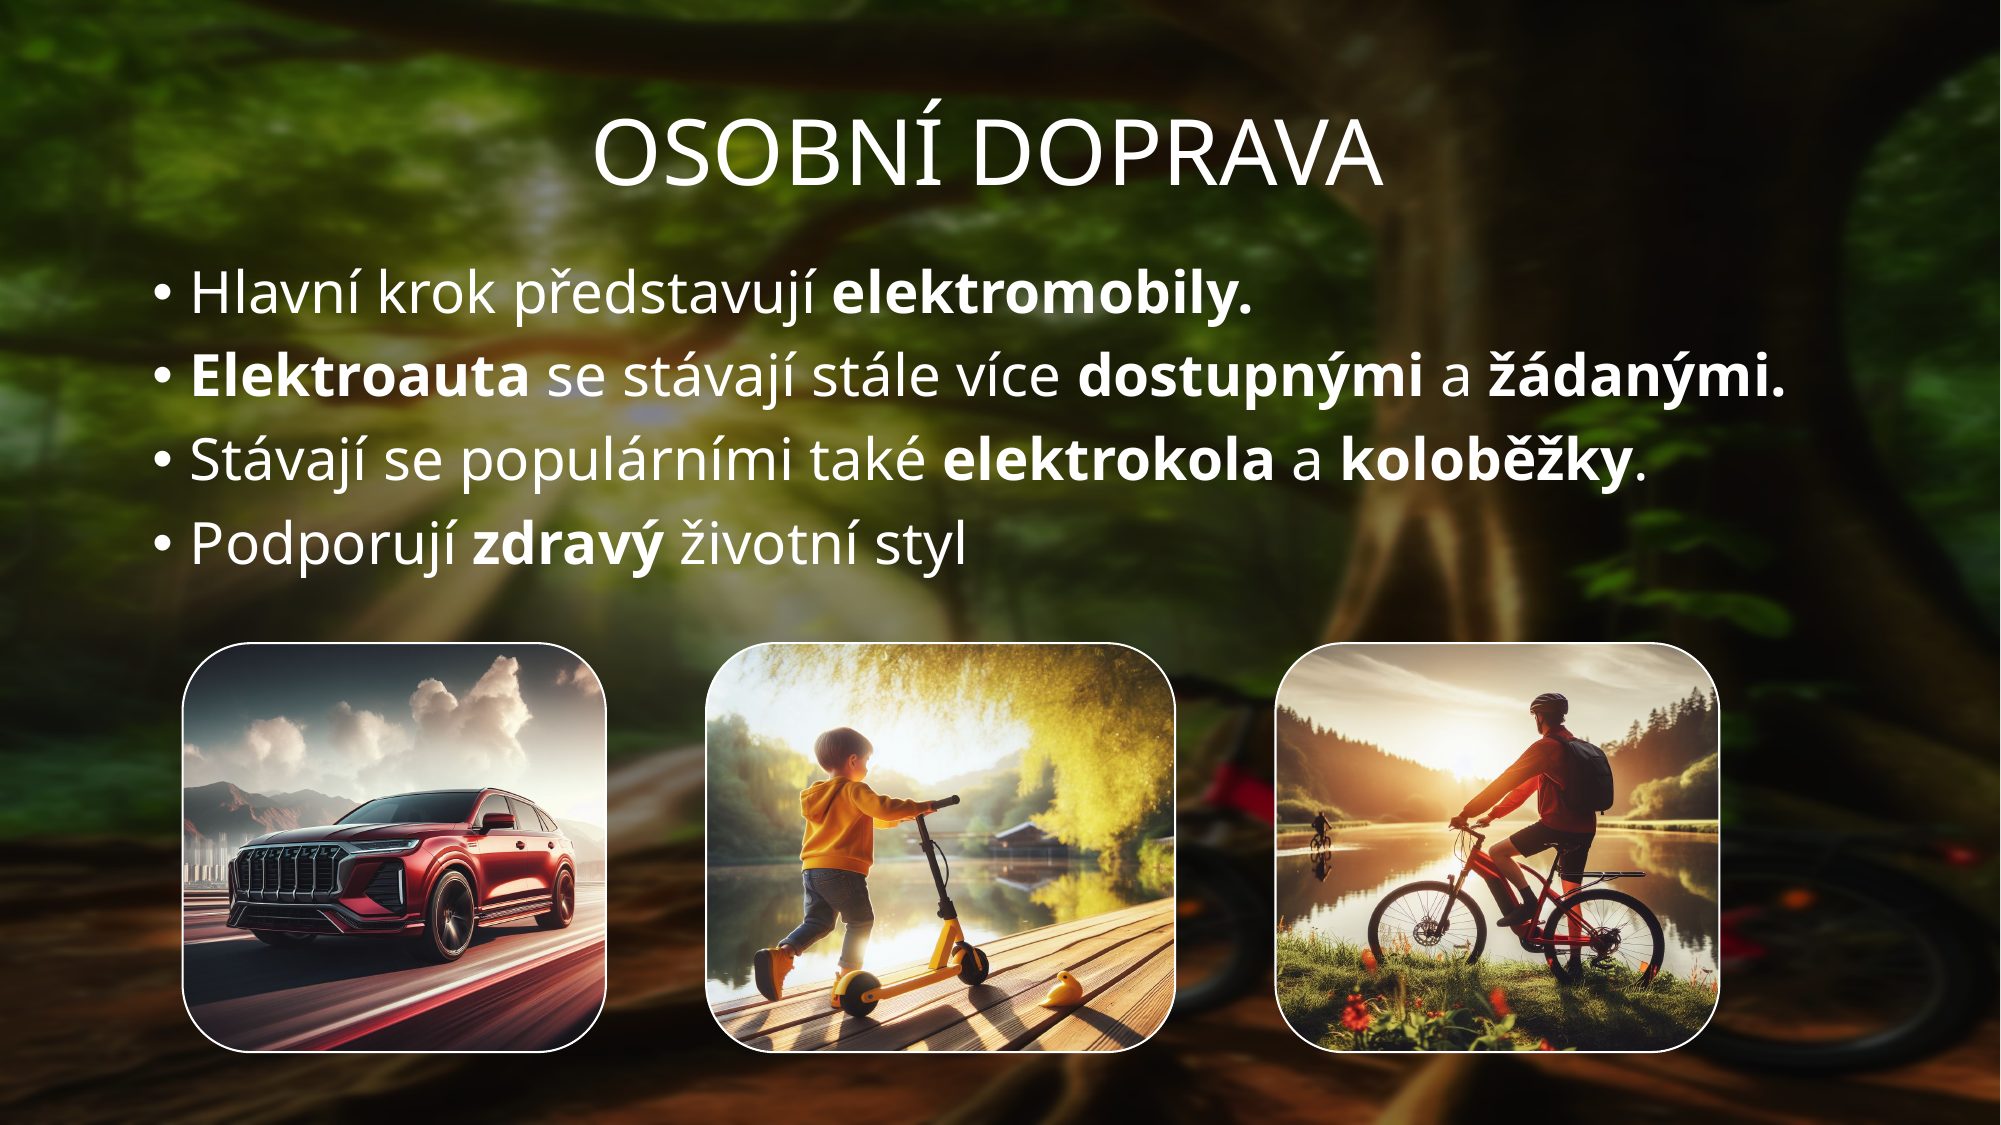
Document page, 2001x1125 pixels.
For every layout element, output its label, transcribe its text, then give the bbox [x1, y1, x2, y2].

title OSOBNÍ DOPRAVA [137, 46, 1863, 255]
text_box [705, 642, 1177, 1054]
picture [0, 0, 2001, 1125]
text_box [181, 642, 607, 1054]
text_box [1274, 642, 1721, 1054]
list Hlavní krok představují elektromobily. Elektroauta se stávají stále více dostupnými a žádanými. Stávají se populárními také elektrokola a koloběžky. Podporují zdravý životní styl [137, 255, 1863, 970]
